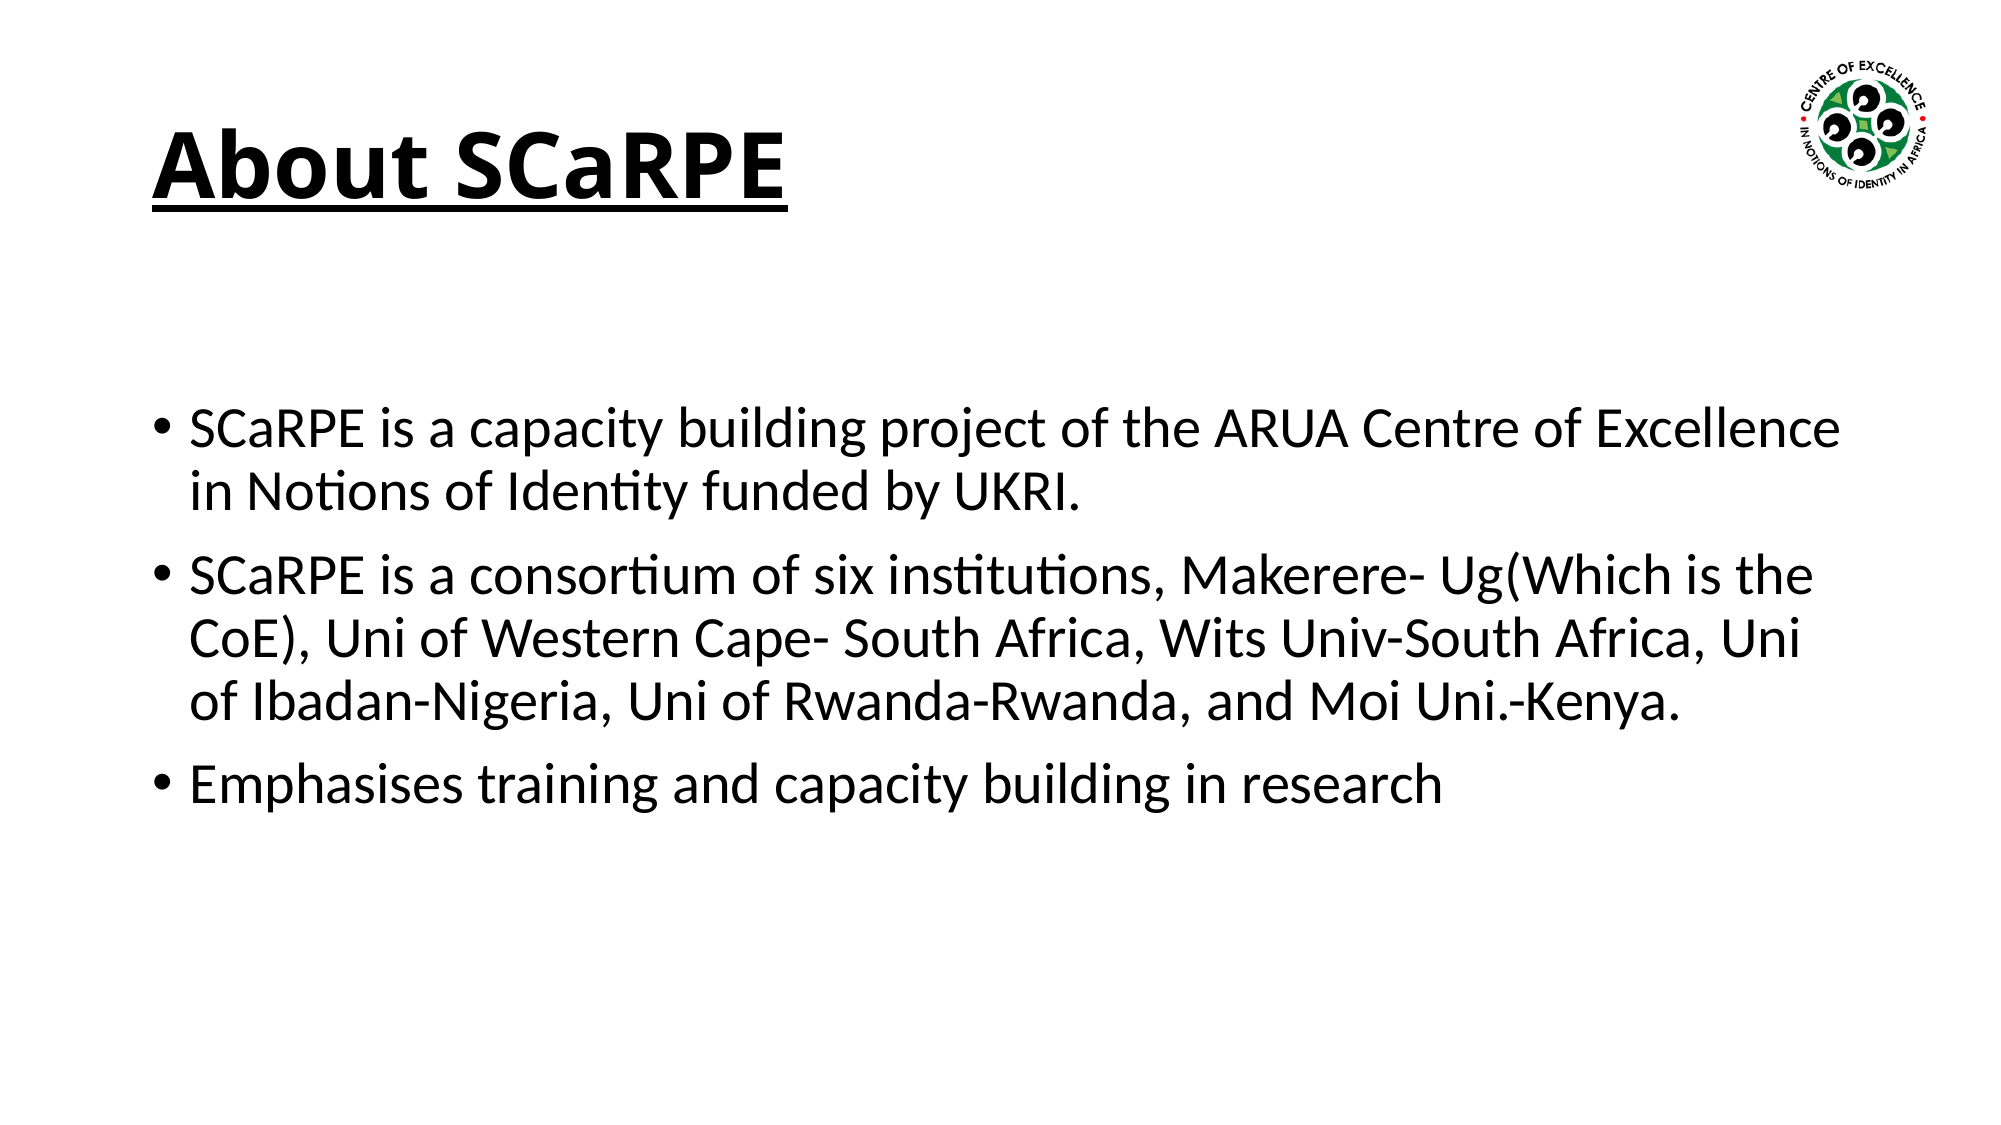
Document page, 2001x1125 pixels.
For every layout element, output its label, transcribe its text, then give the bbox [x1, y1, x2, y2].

title About SCaRPE [137, 59, 1863, 278]
list SCaRPE is a capacity building project of the ARUA Centre of Excellence in Notions of Identity funded by UKRI. SCaRPE is a consortium of six institutions, Makerere- Ug(Which is the CoE), Uni of Western Cape- South Africa, Wits Univ-South Africa, Uni of Ibadan-Nigeria, Uni of Rwanda-Rwanda, and Moi Uni.-Kenya. Emphasises training and capacity building in research [137, 299, 1863, 1014]
picture [1769, 38, 1956, 210]
